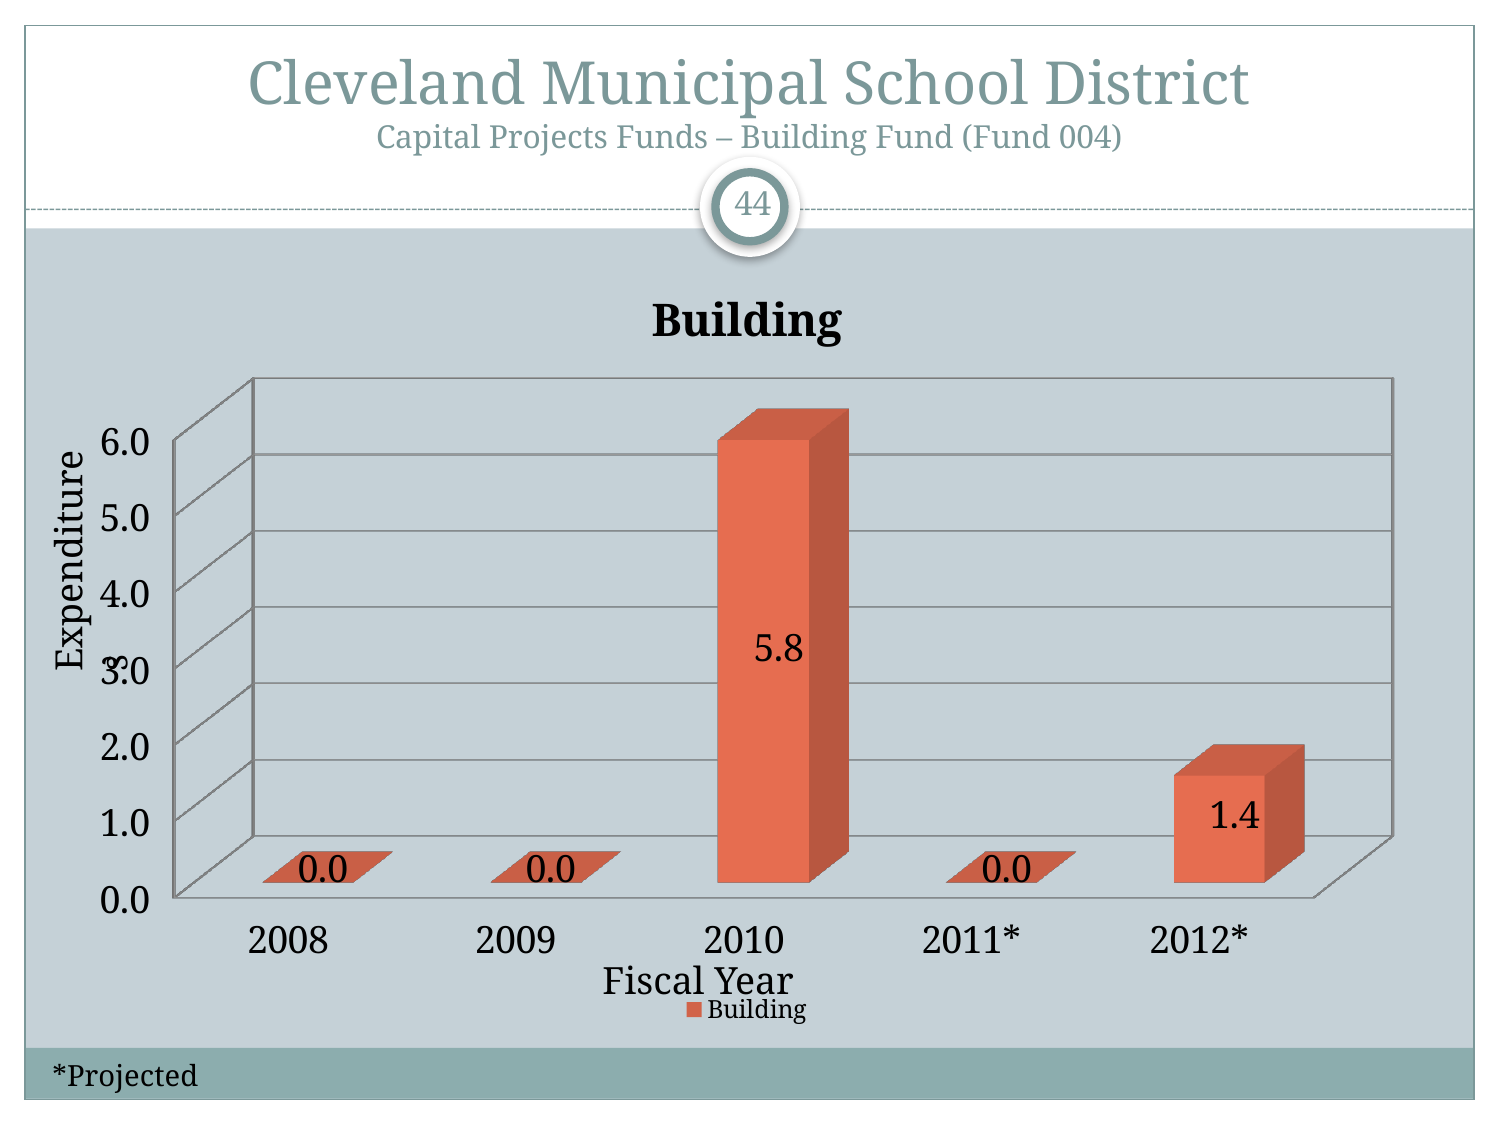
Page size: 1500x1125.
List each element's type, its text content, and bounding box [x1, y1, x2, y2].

slide_number 44 [715, 168, 791, 241]
text_box Expenditures [37, 424, 42, 687]
title Cleveland Municipal School District Capital Projects Funds – Building Fund (Fund 004) [49, 37, 1450, 162]
text_box *Projected [37, 1049, 1463, 1100]
chart [49, 250, 1445, 1038]
